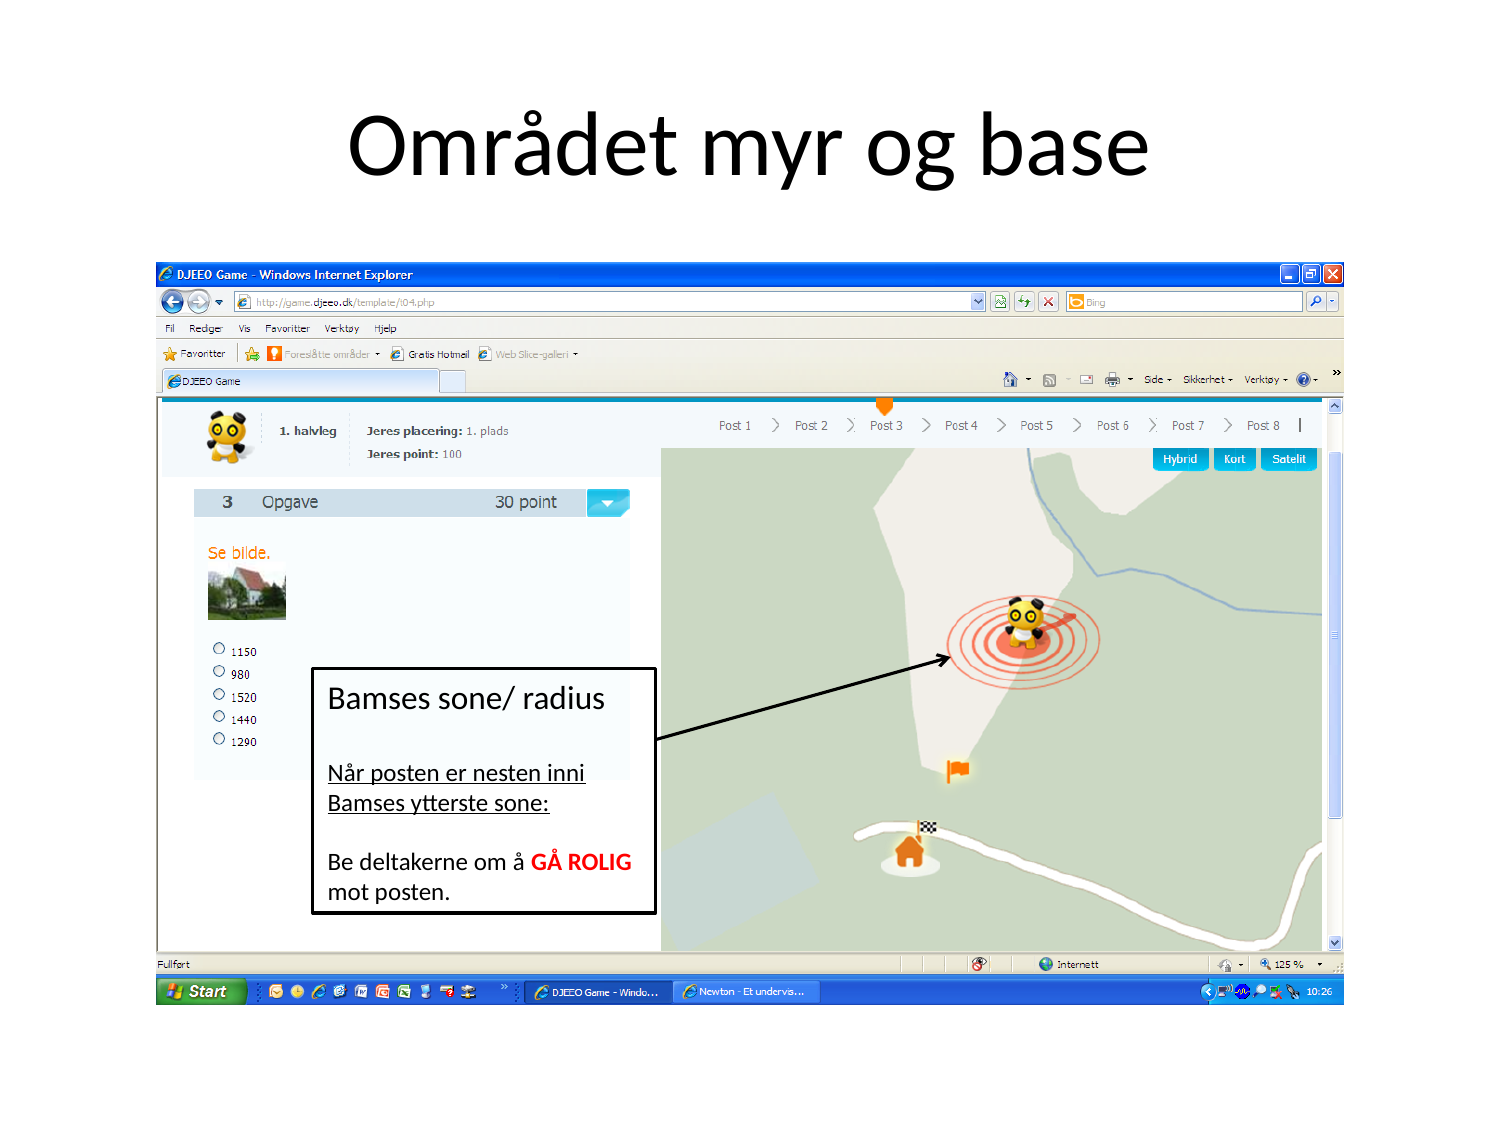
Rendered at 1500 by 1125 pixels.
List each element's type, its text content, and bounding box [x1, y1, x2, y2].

title Området myr og base [75, 45, 1425, 233]
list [155, 262, 1345, 1006]
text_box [655, 656, 952, 740]
